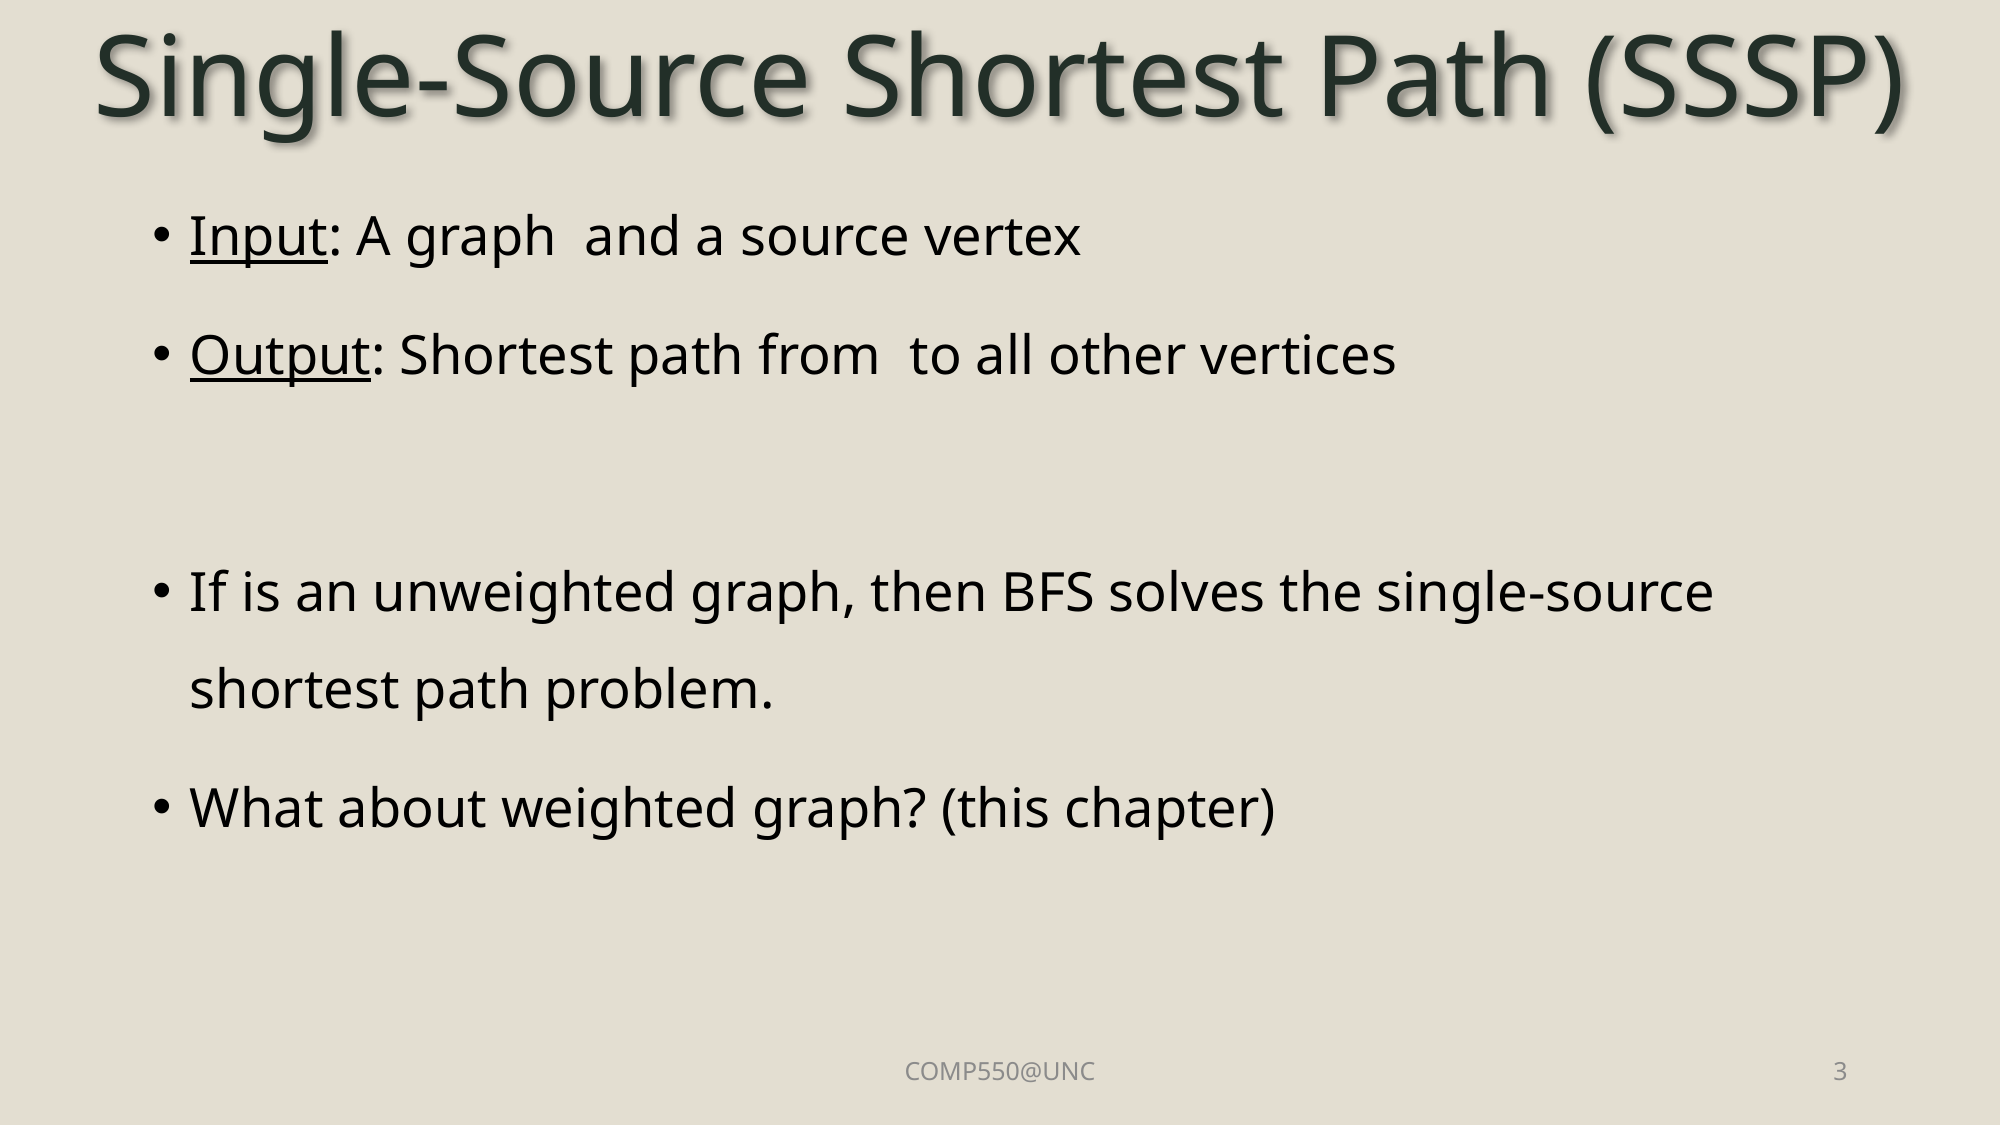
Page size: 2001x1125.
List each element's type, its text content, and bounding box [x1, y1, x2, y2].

title Single-Source Shortest Path (SSSP) [0, 3, 2000, 157]
footer COMP550@UNC [662, 1042, 1338, 1103]
slide_number 3 [1412, 1042, 1863, 1103]
